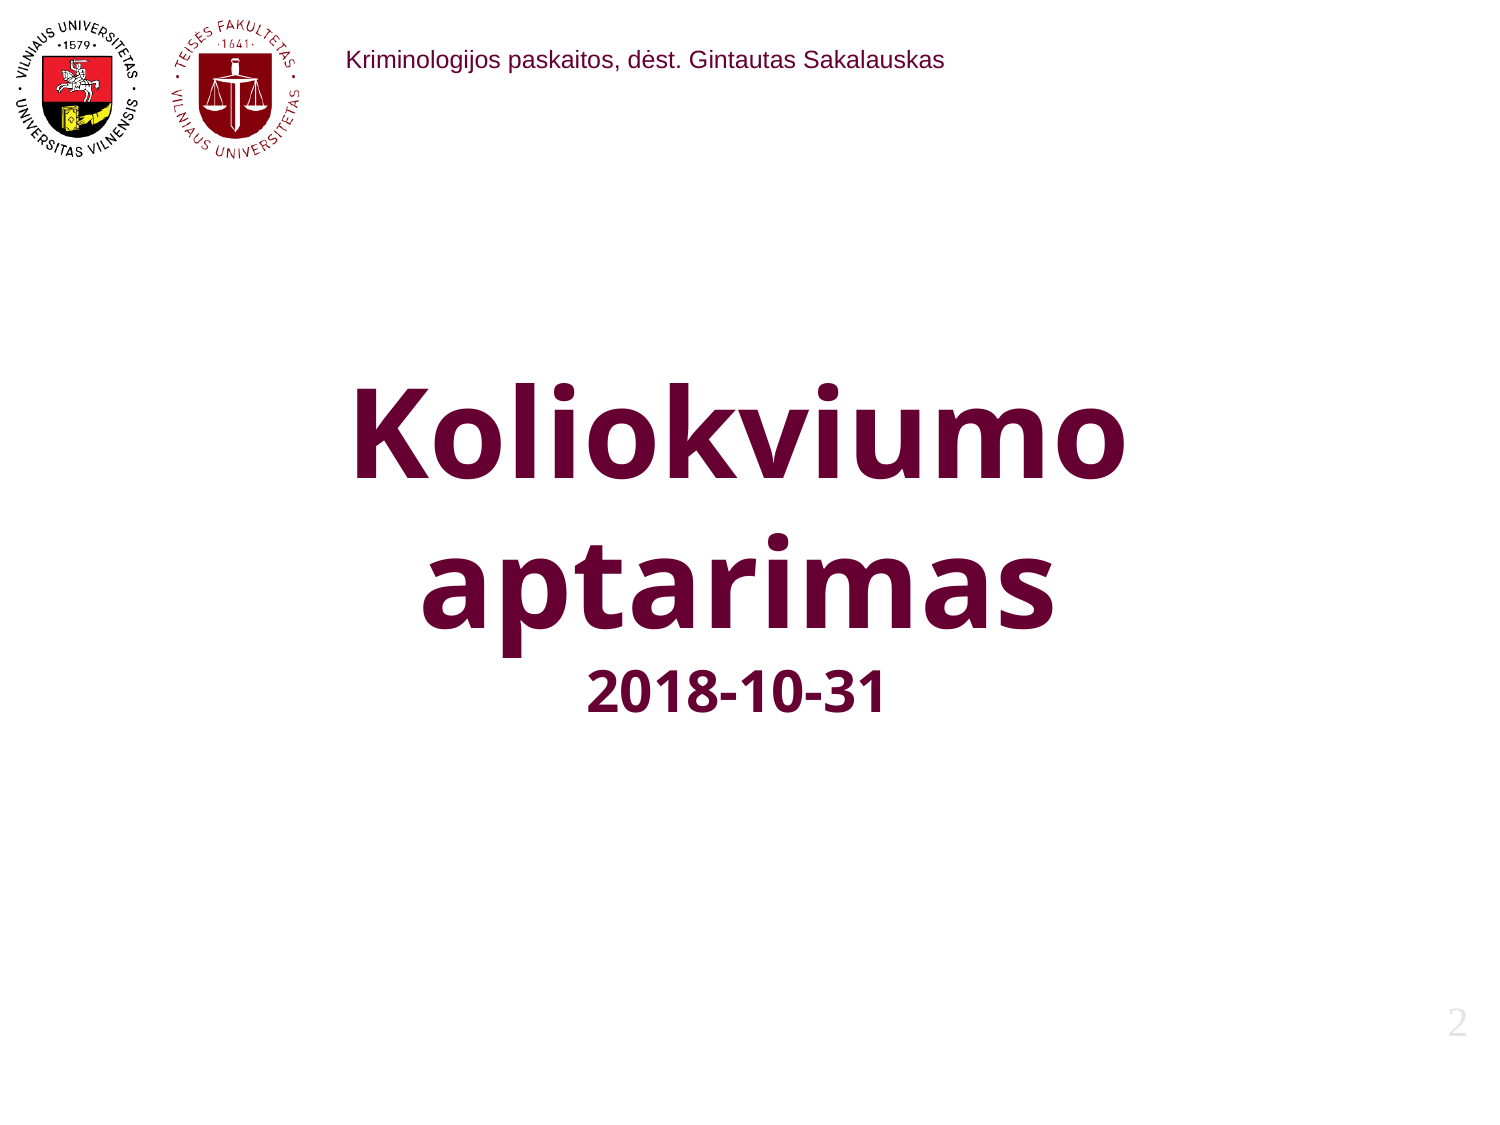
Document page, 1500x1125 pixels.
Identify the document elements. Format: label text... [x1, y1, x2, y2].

text_box Koliokviumo aptarimas 2018-10-31 [112, 278, 1365, 799]
slide_number 2 [1399, 987, 1484, 1048]
text_box Kriminologijos paskaitos, dėst. Gintautas Sakalauskas [323, 22, 1069, 94]
picture [0, 0, 323, 202]
